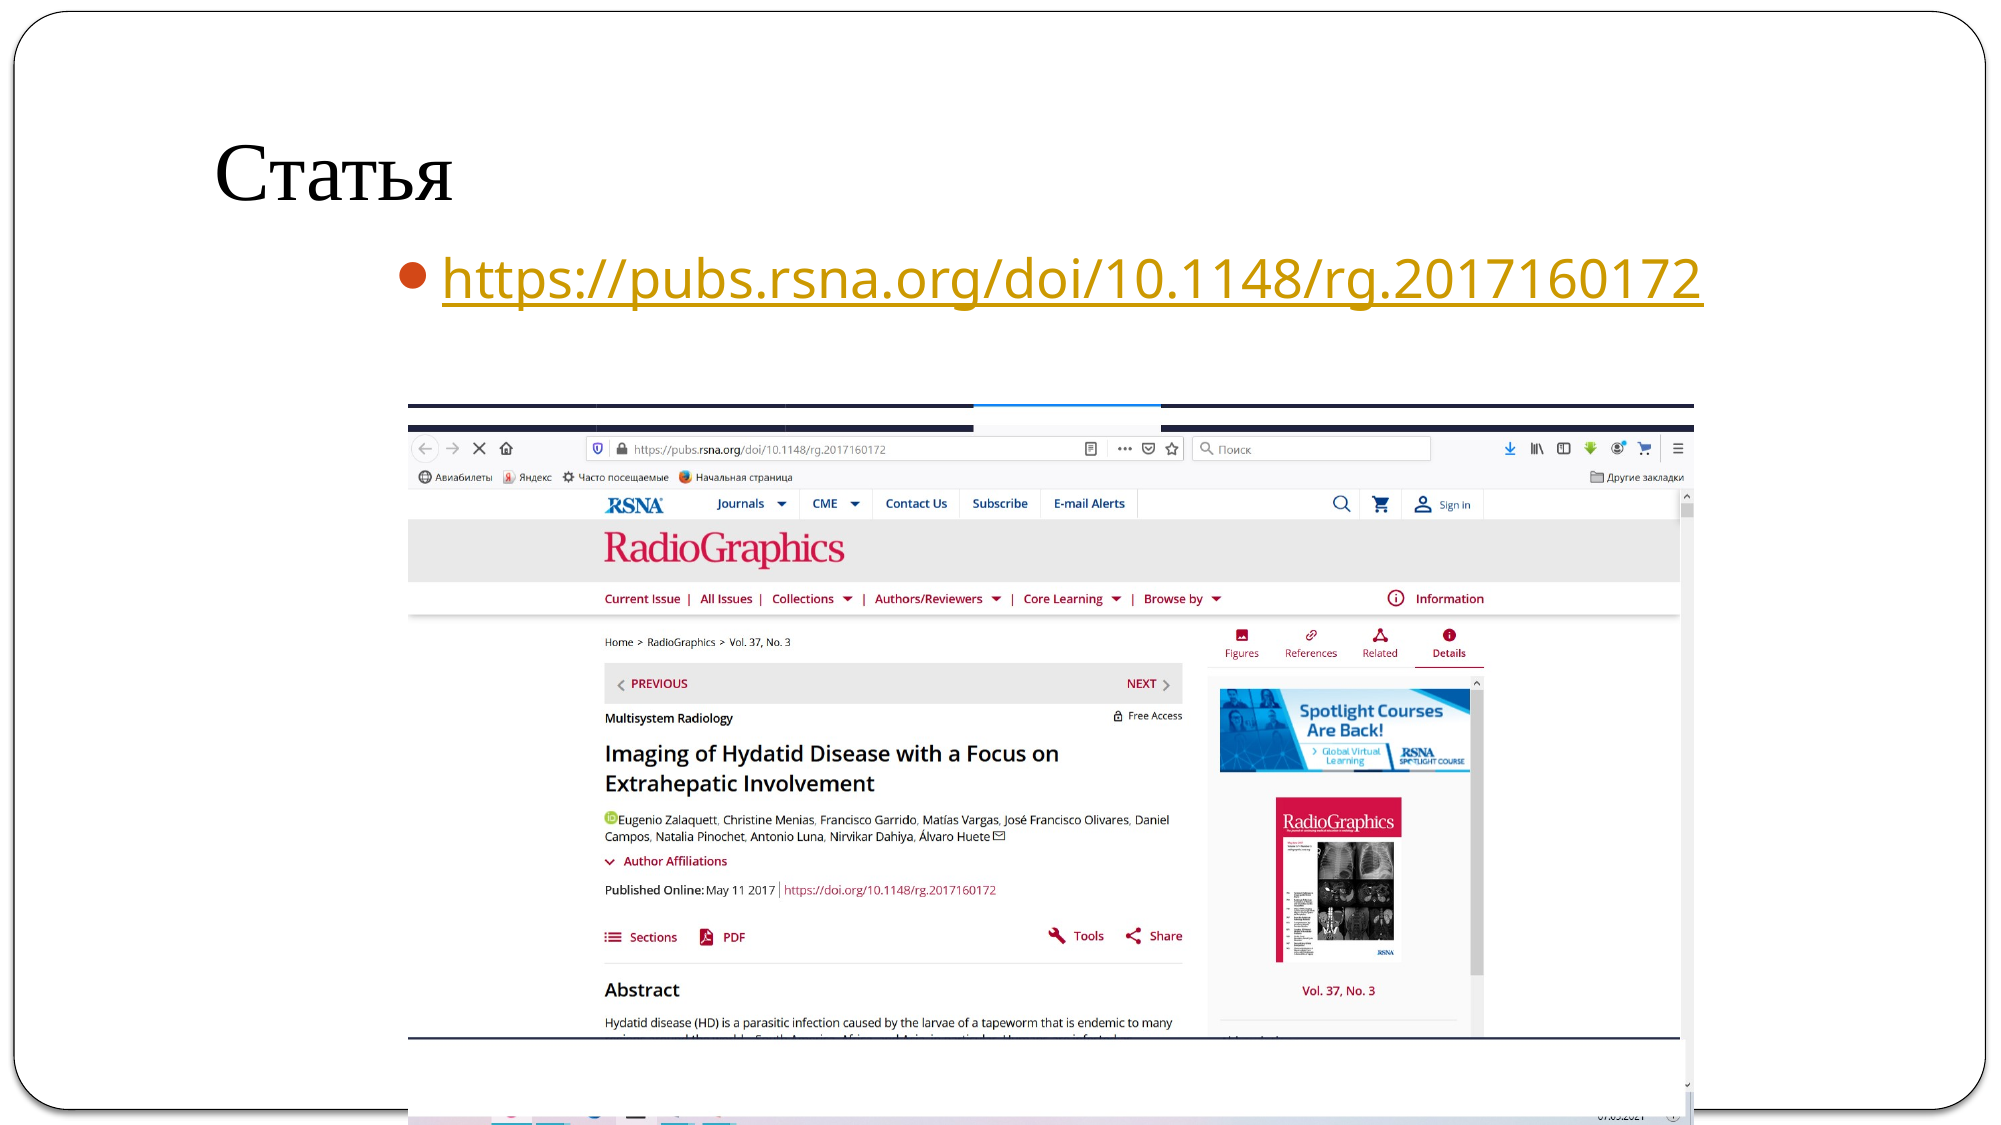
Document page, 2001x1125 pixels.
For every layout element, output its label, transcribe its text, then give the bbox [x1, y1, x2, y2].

list https://pubs.rsna.org/doi/10.1148/rg.2017160172 [200, 237, 1900, 988]
picture [408, 403, 1694, 1125]
title Статья [200, 45, 1900, 233]
